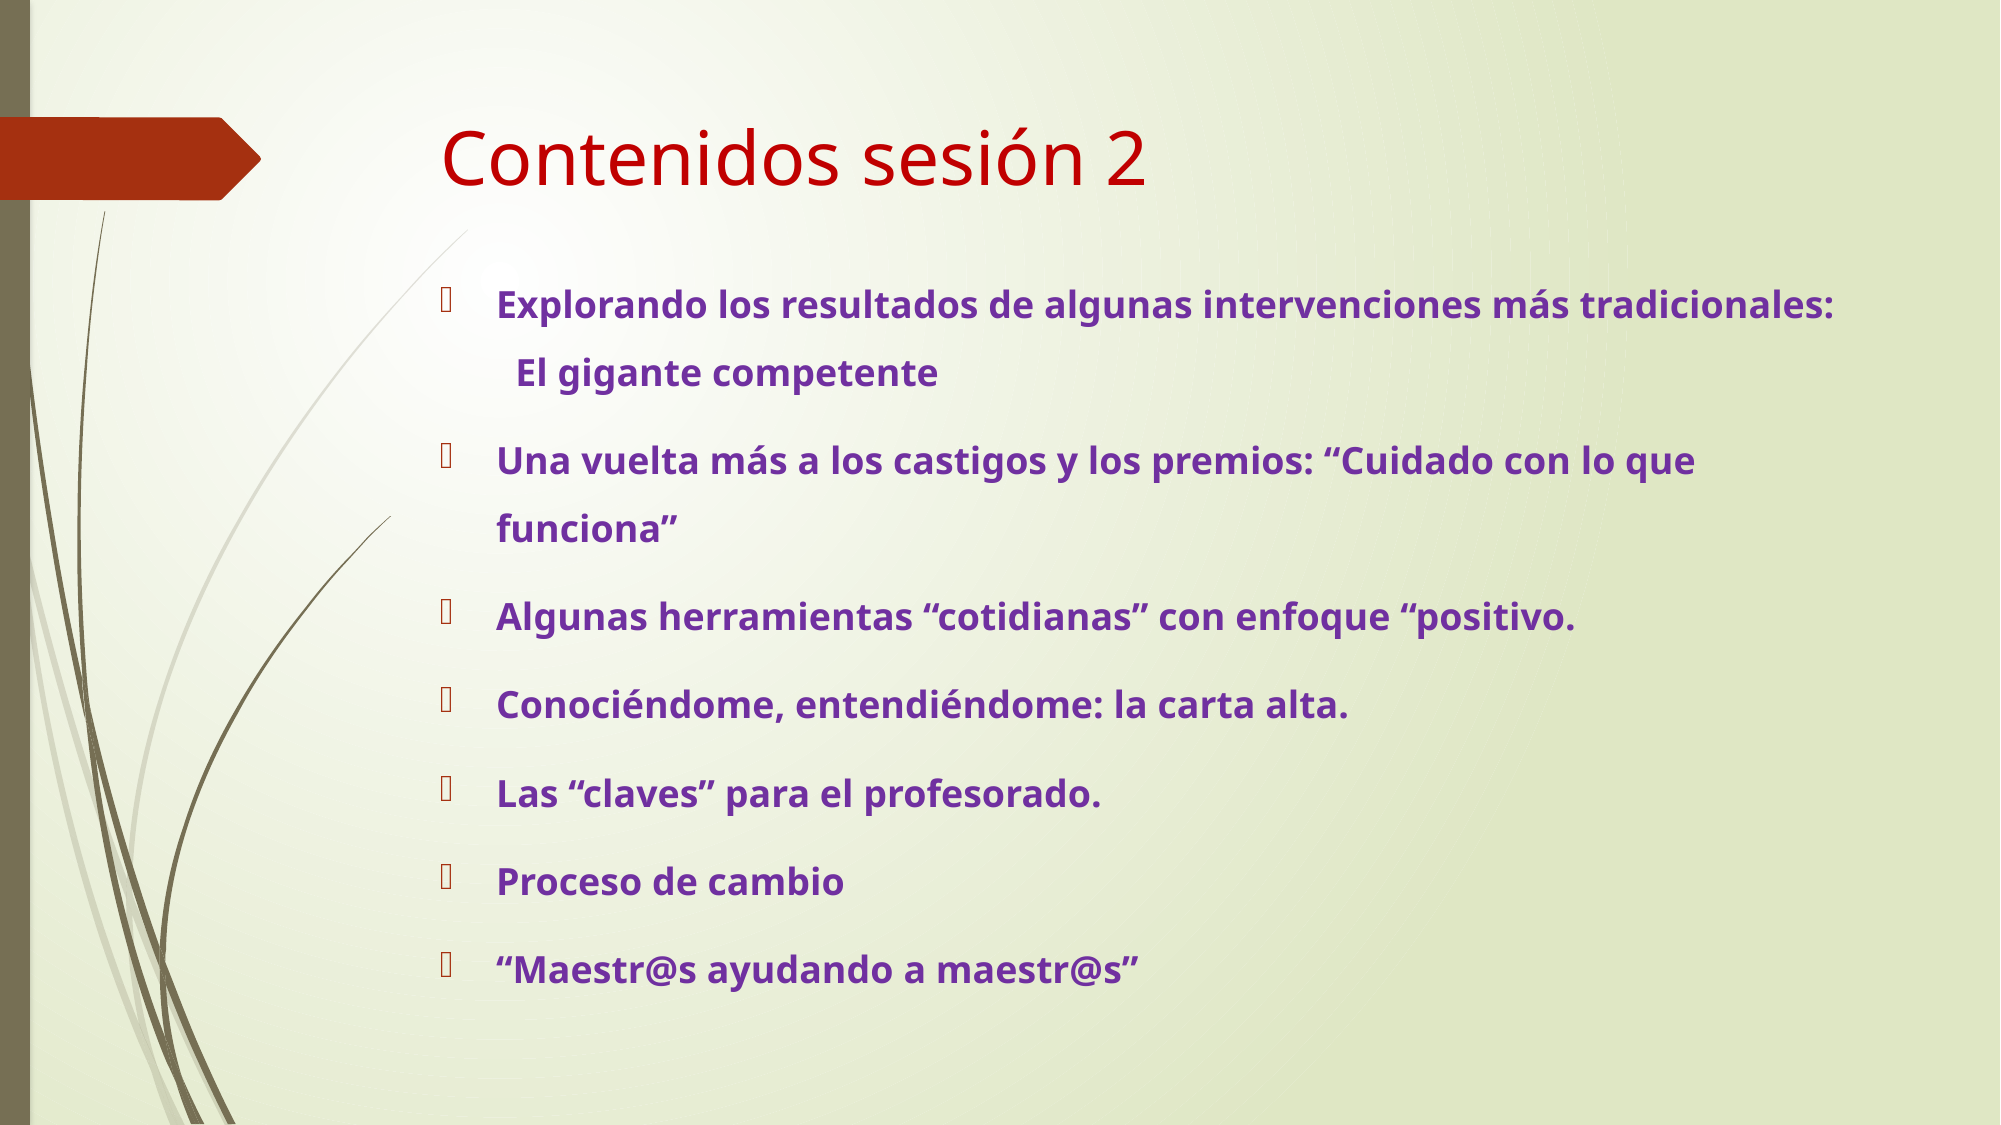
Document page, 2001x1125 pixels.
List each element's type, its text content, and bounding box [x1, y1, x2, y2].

list Explorando los resultados de algunas intervenciones más tradicionales: El gigante competente Una vuelta más a los castigos y los premios: “Cuidado con lo que funciona” Algunas herramientas “cotidianas” con enfoque “positivo. Conociéndome, entendiéndome: la carta alta. Las “claves” para el profesorado. Proceso de cambio “Maestr@s ayudando a maestr@s” [424, 251, 1888, 1023]
title Contenidos sesión 2 [425, 102, 1888, 251]
